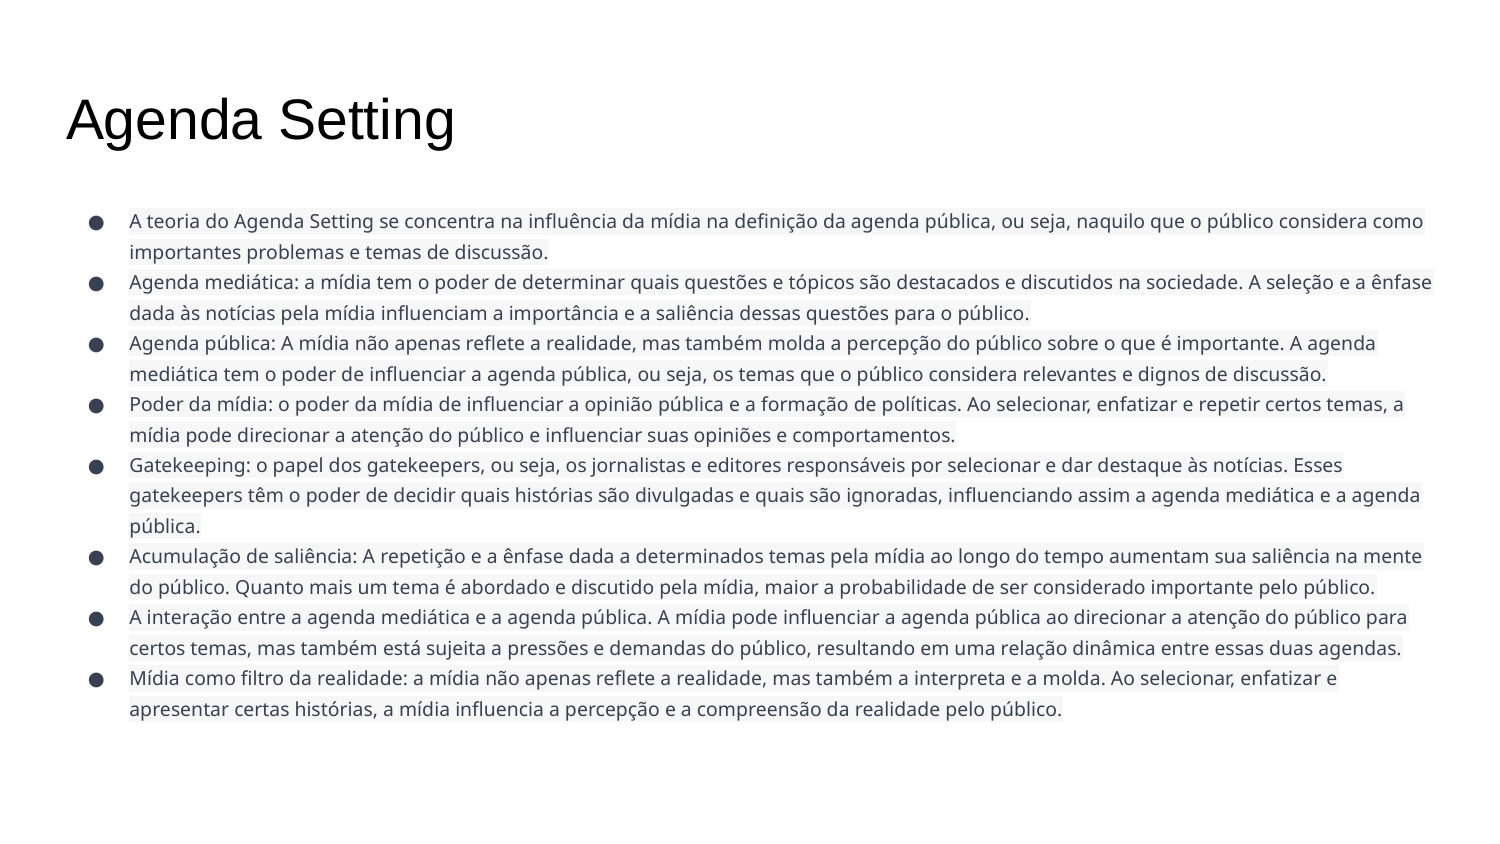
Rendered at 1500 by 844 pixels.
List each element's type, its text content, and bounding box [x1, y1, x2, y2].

title Agenda Setting [51, 72, 1449, 167]
list A teoria do Agenda Setting se concentra na influência da mídia na definição da agenda pública, ou seja, naquilo que o público considera como importantes problemas e temas de discussão. Agenda mediática: a mídia tem o poder de determinar quais questões e tópicos são destacados e discutidos na sociedade. A seleção e a ênfase dada às notícias pela mídia influenciam a importância e a saliência dessas questões para o público. Agenda pública: A mídia não apenas reflete a realidade, mas também molda a percepção do público sobre o que é importante. A agenda mediática tem o poder de influenciar a agenda pública, ou seja, os temas que o público considera relevantes e dignos de discussão. Poder da mídia: o poder da mídia de influenciar a opinião pública e a formação de políticas. Ao selecionar, enfatizar e repetir certos temas, a mídia pode direcionar a atenção do público e influenciar suas opiniões e comportamentos. Gatekeeping: o papel dos gatekeepers, ou seja, os jornalistas e editores responsáveis por selecionar e dar destaque às notícias. Esses gatekeepers têm o poder de decidir quais histórias são divulgadas e quais são ignoradas, influenciando assim a agenda mediática e a agenda pública. Acumulação de saliência: A repetição e a ênfase dada a determinados temas pela mídia ao longo do tempo aumentam sua saliência na mente do público. Quanto mais um tema é abordado e discutido pela mídia, maior a probabilidade de ser considerado importante pelo público. A interação entre a agenda mediática e a agenda pública. A mídia pode influenciar a agenda pública ao direcionar a atenção do público para certos temas, mas também está sujeita a pressões e demandas do público, resultando em uma relação dinâmica entre essas duas agendas. Mídia como filtro da realidade: a mídia não apenas reflete a realidade, mas também a interpreta e a molda. Ao selecionar, enfatizar e apresentar certas histórias, a mídia influencia a percepção e a compreensão da realidade pelo público. [51, 189, 1449, 750]
